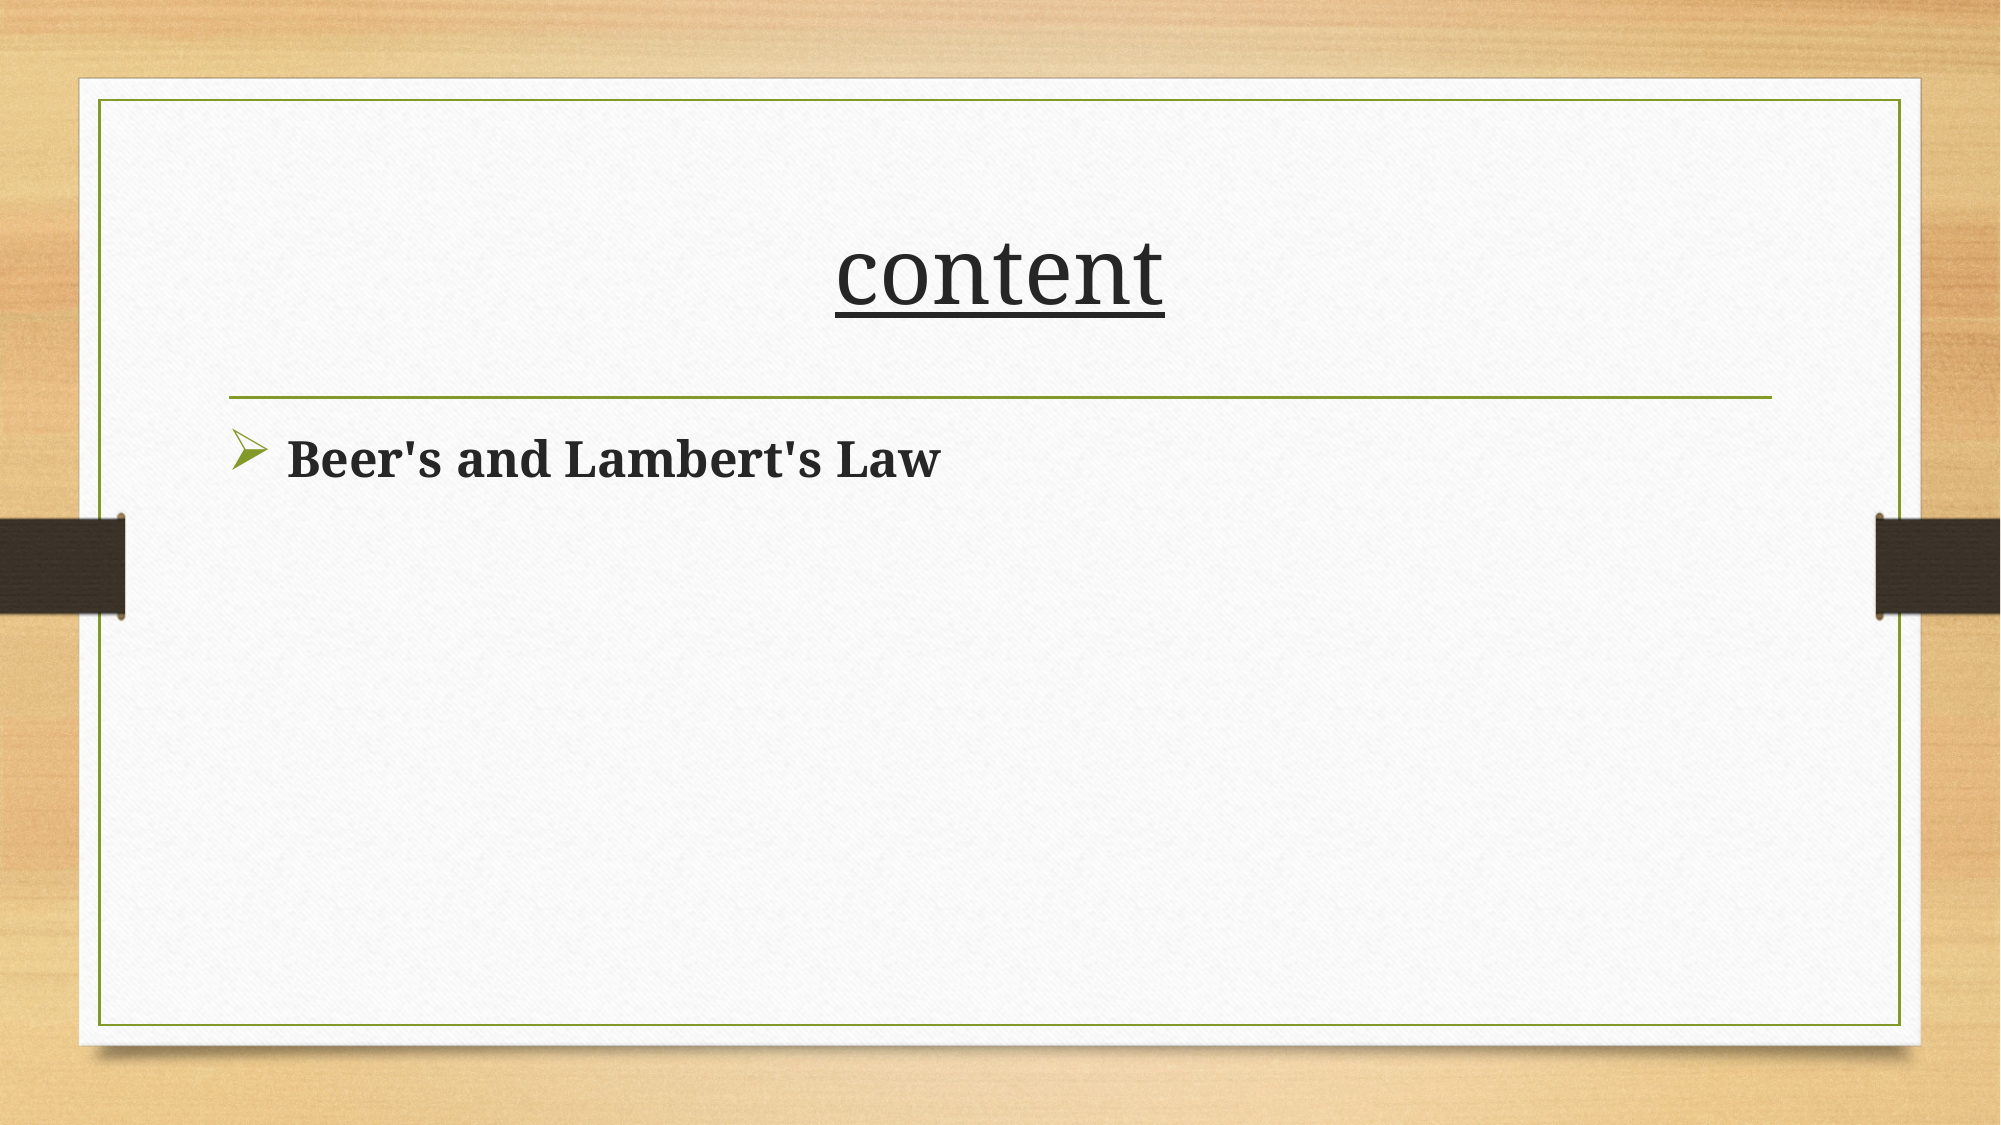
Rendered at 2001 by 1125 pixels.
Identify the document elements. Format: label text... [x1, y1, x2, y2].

picture [0, 0, 2001, 1125]
list Beer's and Lambert's Law [212, 419, 1788, 964]
title content [212, 161, 1788, 375]
